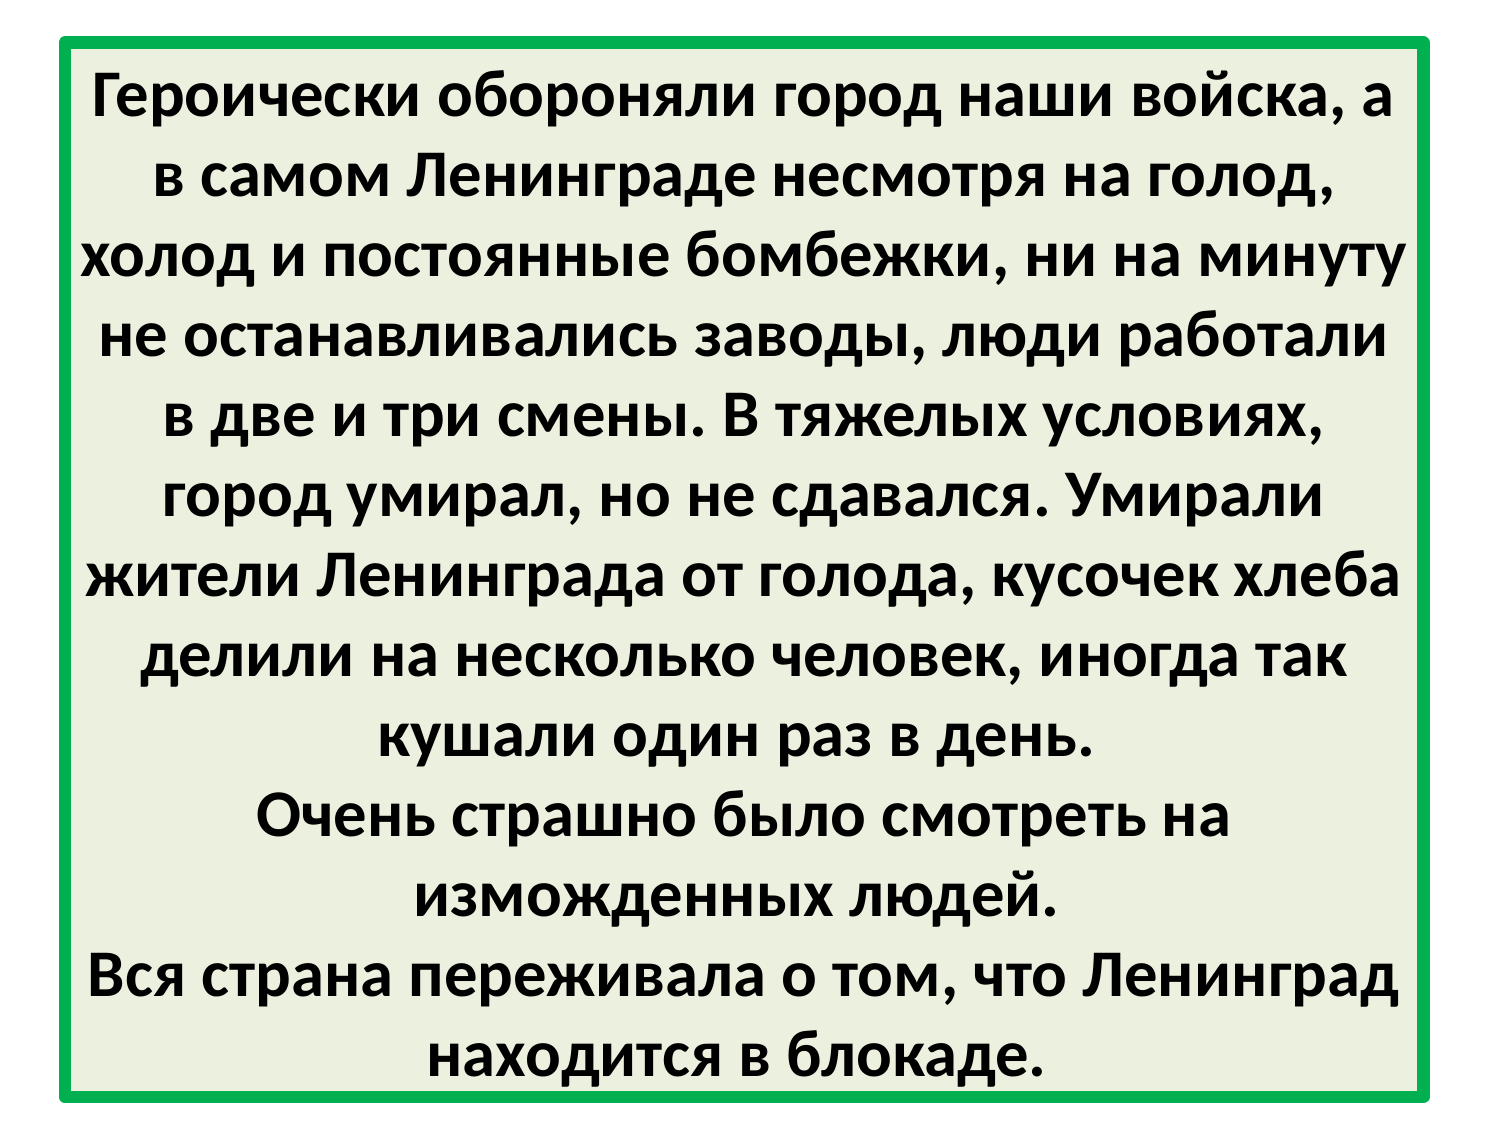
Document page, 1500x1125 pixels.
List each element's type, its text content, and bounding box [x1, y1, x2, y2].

text_box Героически обороняли город наши войска, а в самом Ленинграде несмотря на голод, холод и постоянные бомбежки, ни на минуту не останавливались заводы, люди работали в две и три смены. В тяжелых условиях, город умирал, но не сдавался. Умирали жители Ленинграда от голода, кусочек хлеба делили на несколько человек, иногда так кушали один раз в день. Очень страшно было смотреть на изможденных людей. Вся страна переживала о том, что Ленинград находится в блокаде. [64, 42, 1424, 1097]
